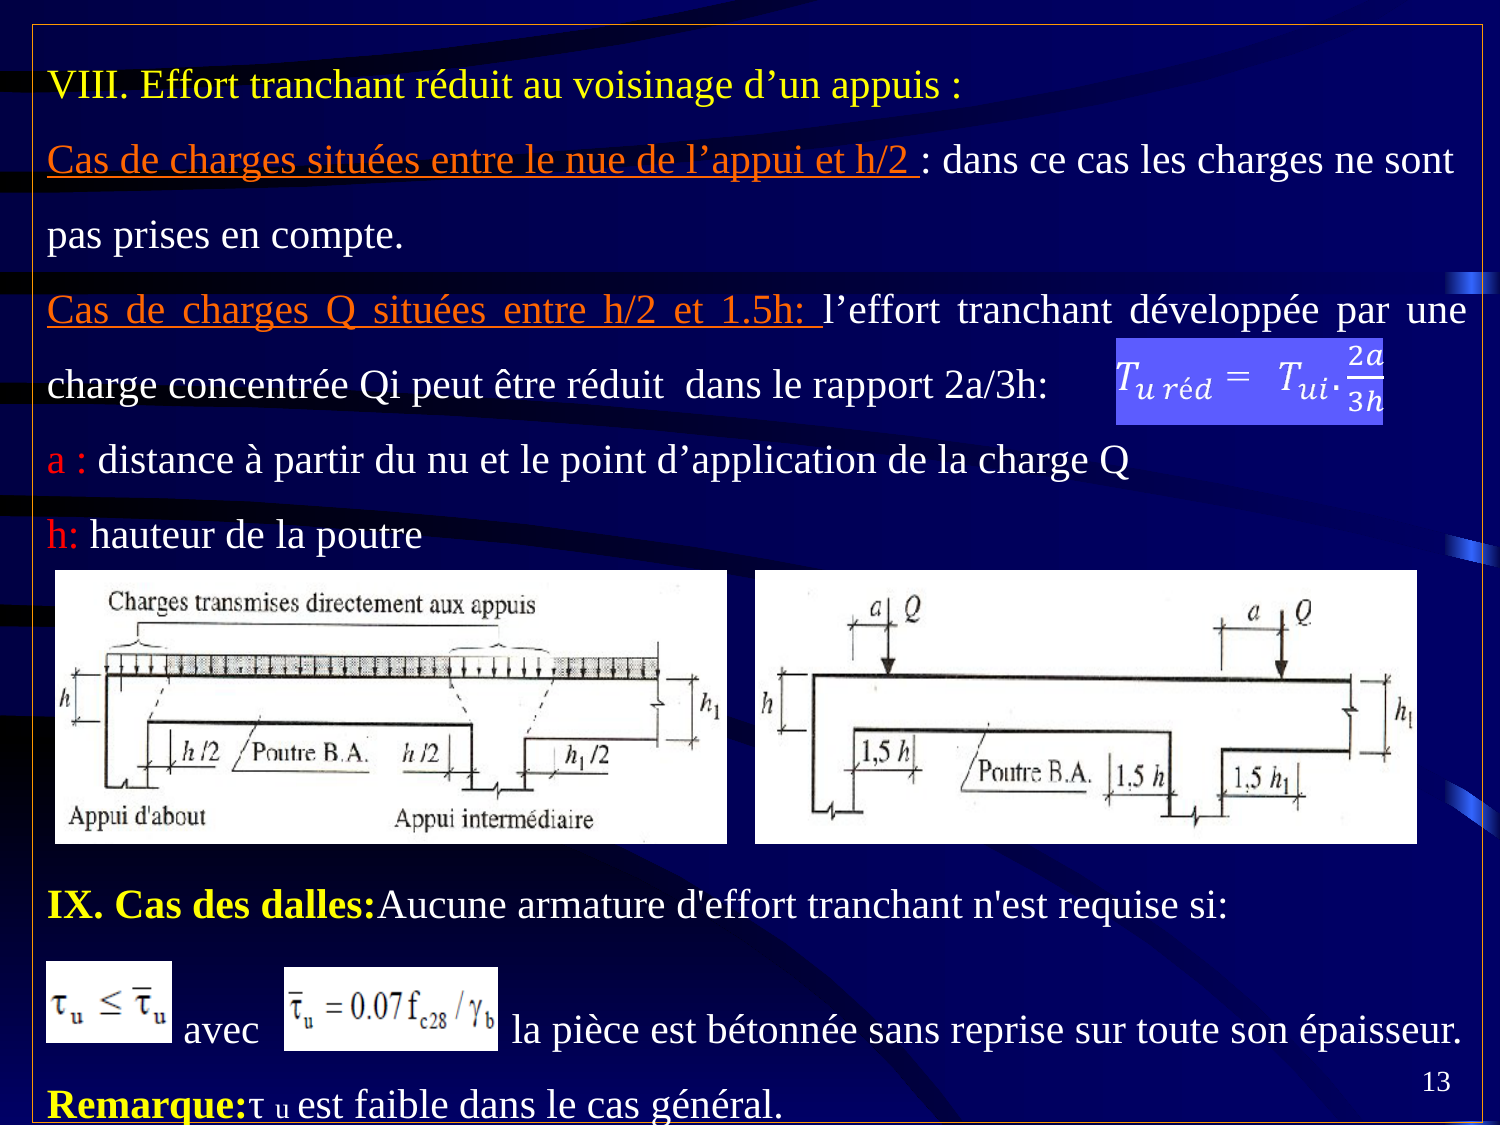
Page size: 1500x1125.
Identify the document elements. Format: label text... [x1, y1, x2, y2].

picture [754, 570, 1418, 844]
text_box VIII. Effort tranchant réduit au voisinage d’un appuis : Cas de charges situées entre le nue de l’appui et h/2 : dans ce cas les charges ne sont pas prises en compte. Cas de charges Q situées entre h/2 et 1.5h: l’effort tranchant développée par une charge concentrée Qi peut être réduit dans le rapport 2a/3h: a : distance à partir du nu et le point d’application de la charge Q h: hauteur de la poutre [32, 24, 1483, 869]
picture [55, 570, 727, 844]
picture [1115, 337, 1384, 426]
picture [45, 960, 172, 1043]
picture [284, 967, 498, 1051]
text_box IX. Cas des dalles:Aucune armature d'effort tranchant n'est requise si: avec la pièce est bétonnée sans reprise sur toute son épaisseur. Remarque:τ u est faible dans le cas général. [32, 869, 1483, 1125]
